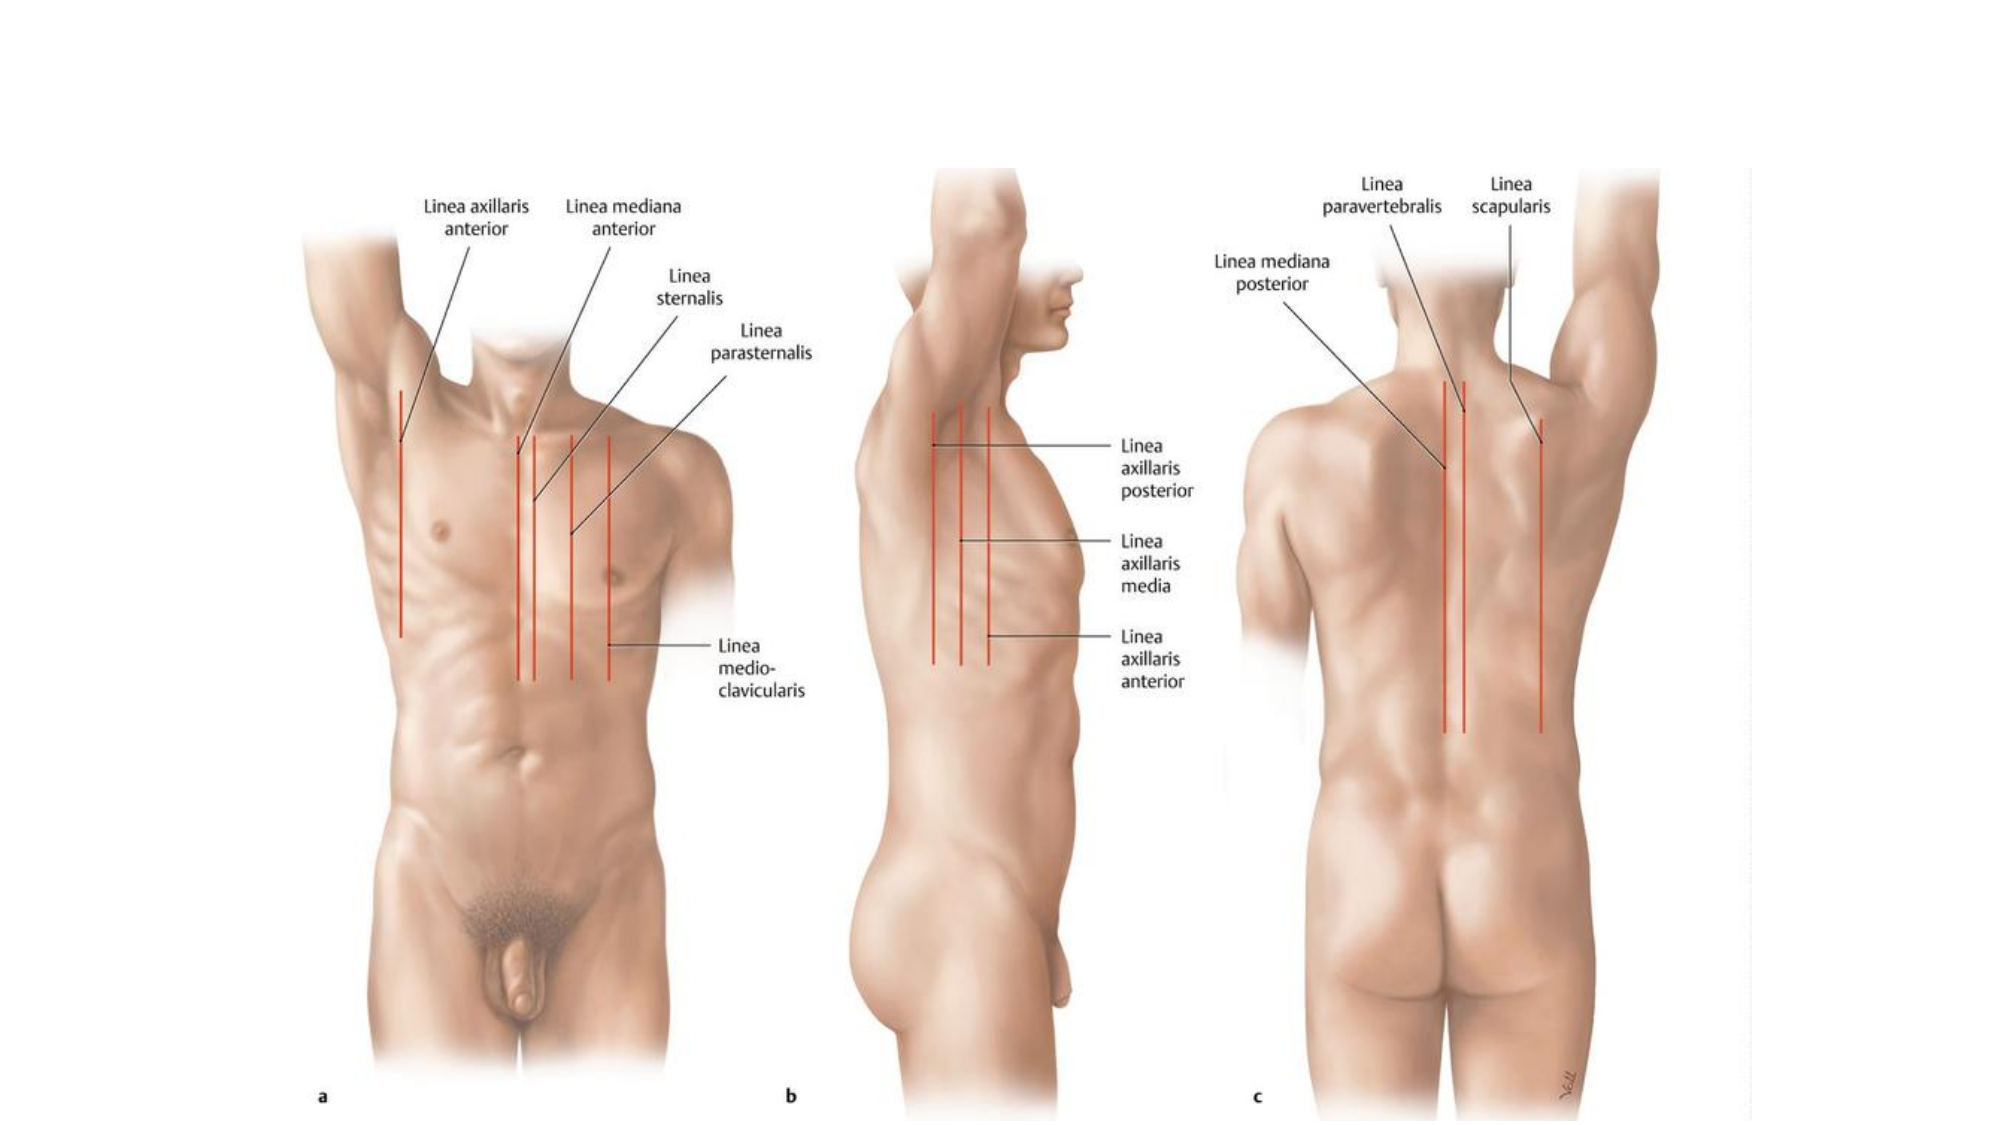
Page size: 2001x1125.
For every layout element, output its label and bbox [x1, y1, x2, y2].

list [236, 168, 1764, 1121]
